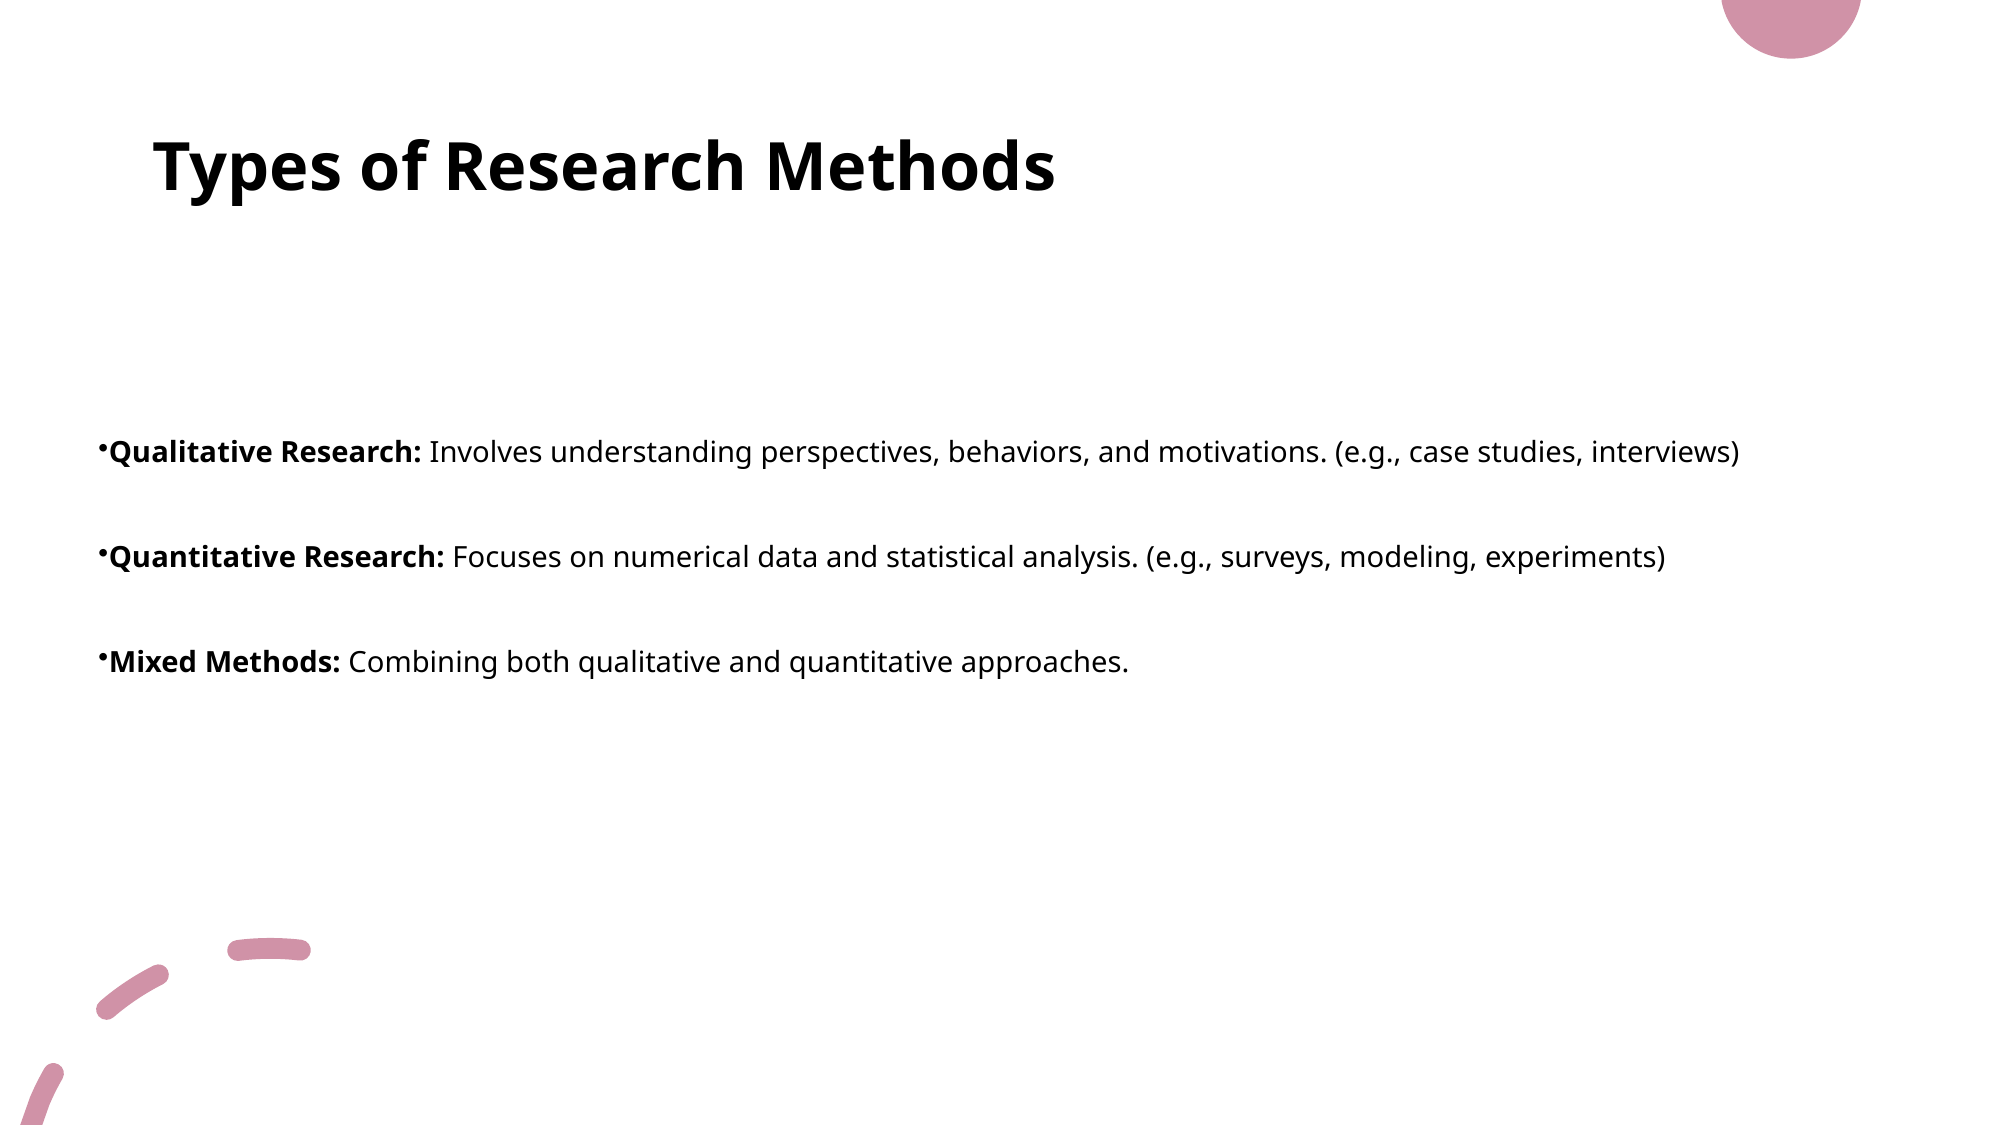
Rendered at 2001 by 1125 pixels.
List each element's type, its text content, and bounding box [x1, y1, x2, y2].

list Qualitative Research: Involves understanding perspectives, behaviors, and motivations. (e.g., case studies, interviews) Quantitative Research: Focuses on numerical data and statistical analysis. (e.g., surveys, modeling, experiments) Mixed Methods: Combining both qualitative and quantitative approaches. [83, 247, 1917, 900]
title Types of Research Methods [137, 59, 1863, 247]
